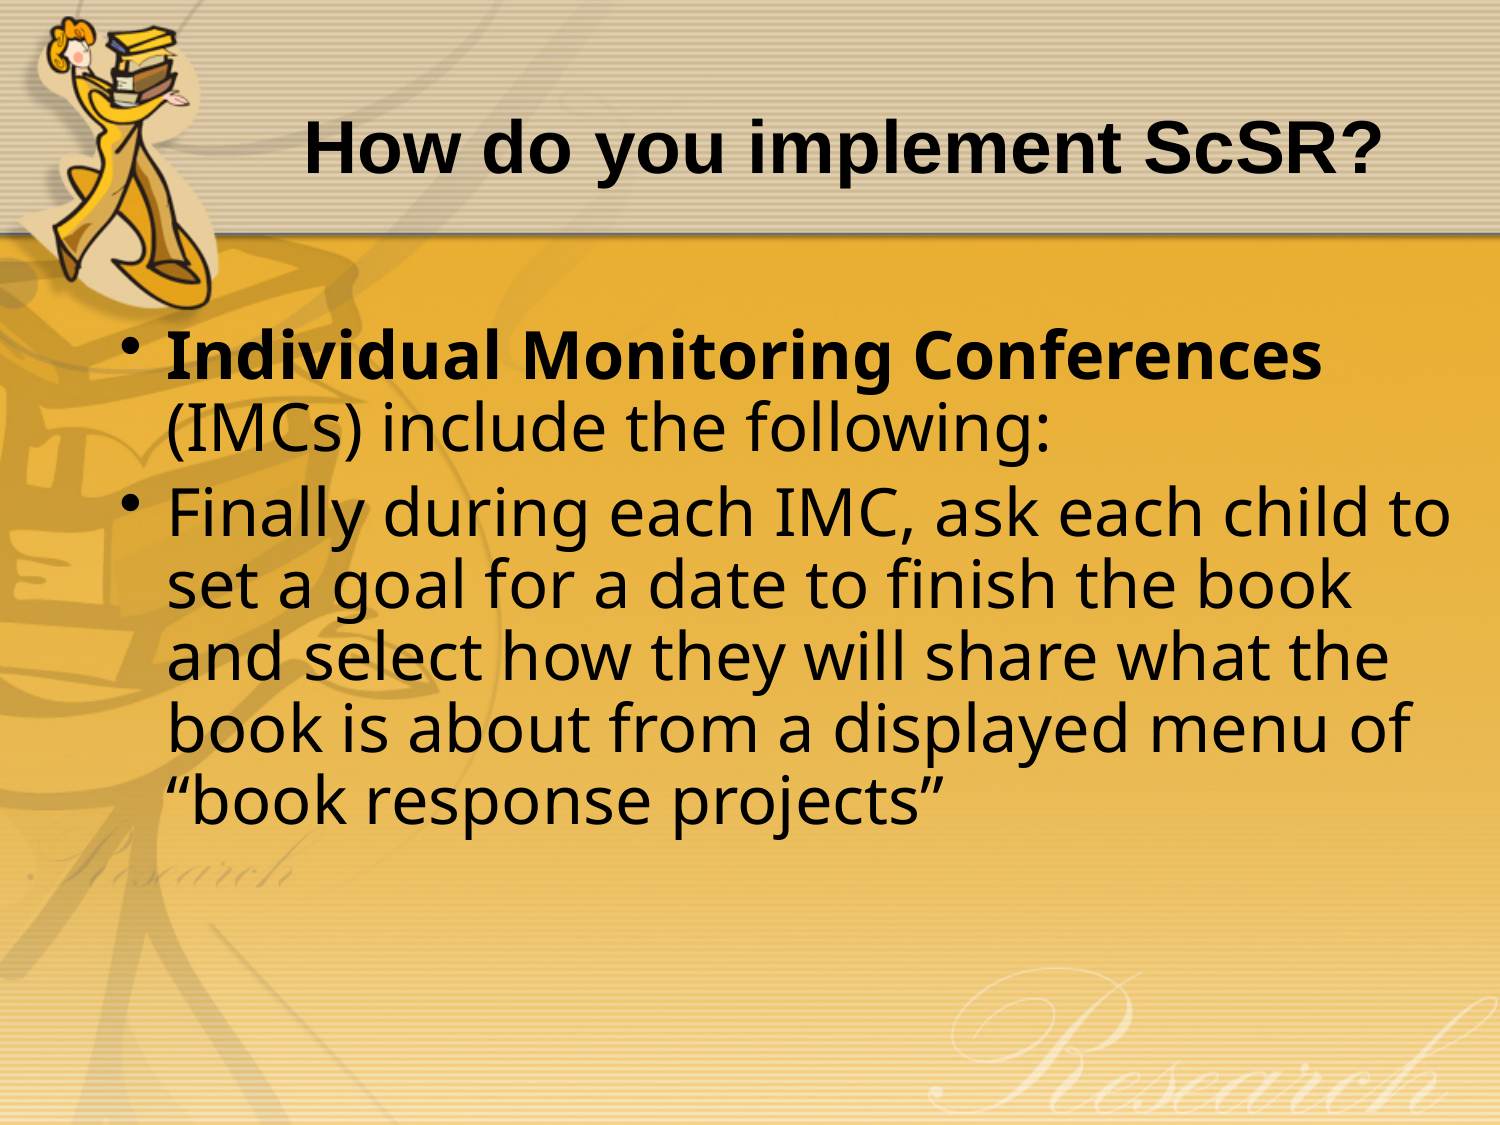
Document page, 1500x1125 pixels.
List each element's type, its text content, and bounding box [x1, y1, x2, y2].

list Individual Monitoring Conferences (IMCs) include the following: Finally during each IMC, ask each child to set a goal for a date to finish the book and select how they will share what the book is about from a displayed menu of “book response projects” [29, 314, 1471, 1125]
title How do you implement ScSR? [218, 42, 1471, 197]
picture [0, 0, 1500, 1125]
